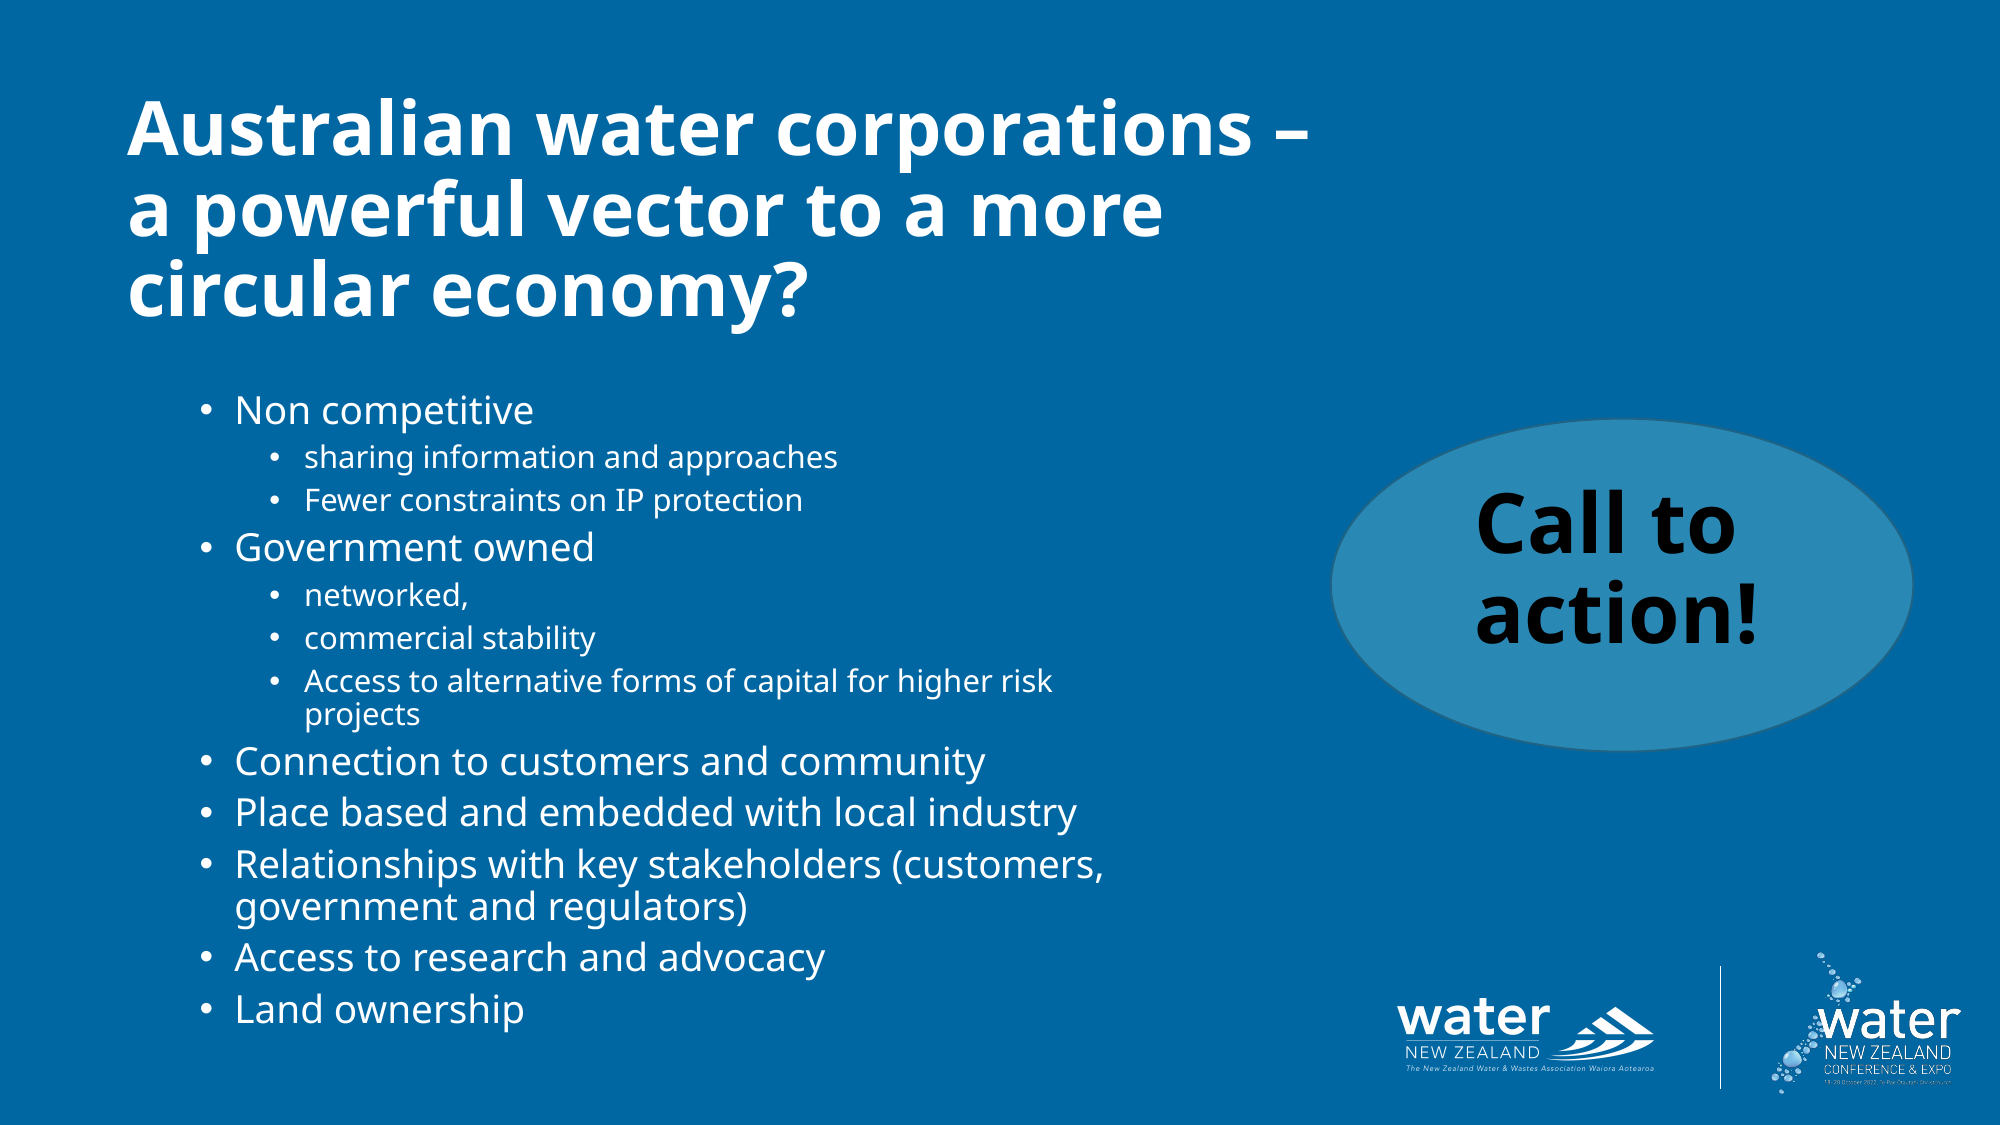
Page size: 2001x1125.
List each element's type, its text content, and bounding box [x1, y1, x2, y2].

text_box Call to action! [1459, 474, 1973, 713]
list Australian water corporations – a powerful vector to a more circular economy? [112, 82, 1354, 321]
picture [1397, 998, 1654, 1071]
list Non competitive sharing information and approaches Fewer constraints on IP protection Government owned networked, commercial stability Access to alternative forms of capital for higher risk projects Connection to customers and community Place based and embedded with local industry Relationships with key stakeholders (customers, government and regulators) Access to research and advocacy Land ownership [114, 383, 1179, 1043]
text_box [1329, 417, 1841, 753]
